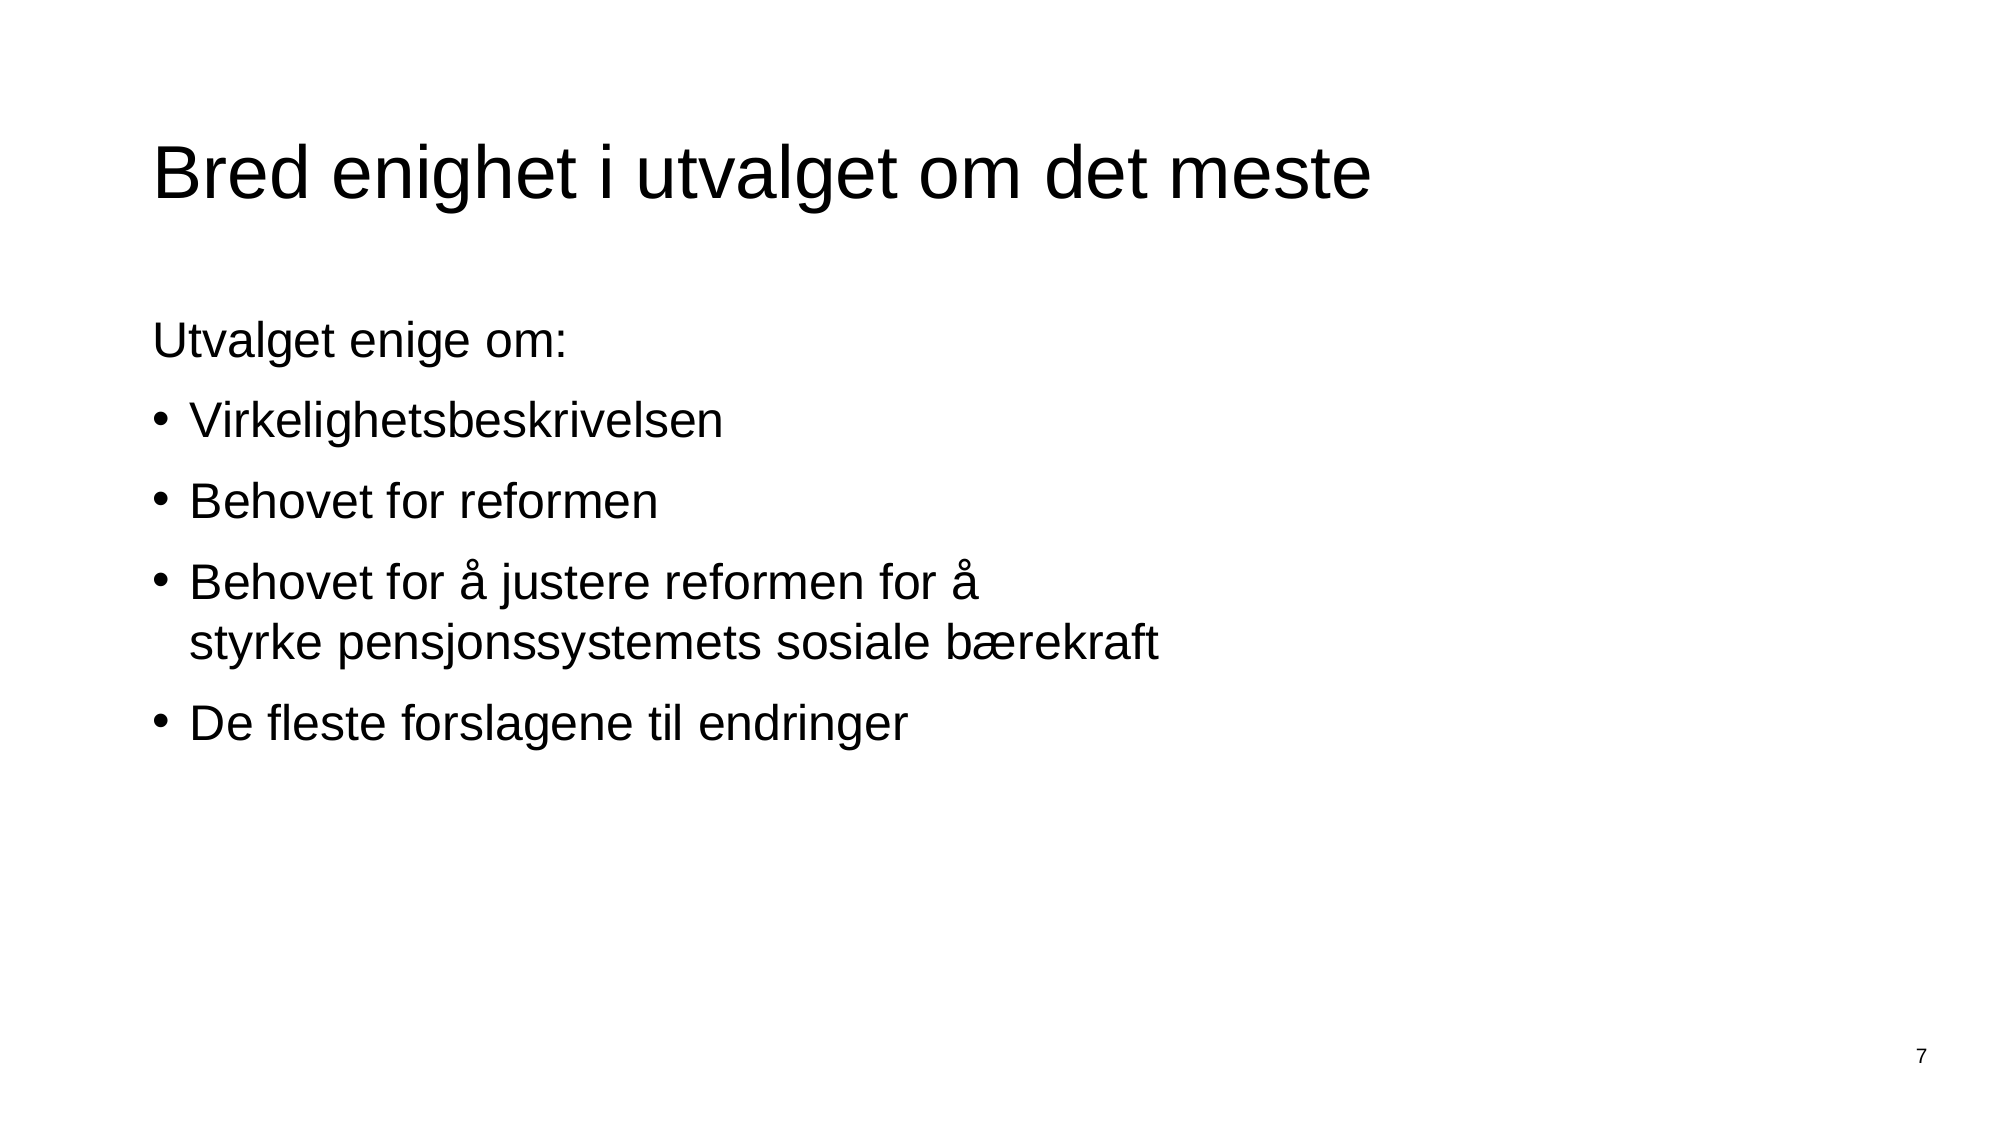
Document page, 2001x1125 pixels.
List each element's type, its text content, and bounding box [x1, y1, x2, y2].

title Bred enighet i utvalget om det meste [137, 59, 1614, 278]
list Utvalget enige om: Virkelighetsbeskrivelsen Behovet for reformen Behovet for å justere reformen for å styrke pensjonssystemets sosiale bærekraft De fleste forslagene til endringer [137, 299, 1614, 1014]
slide_number 7 [1844, 1035, 1928, 1072]
